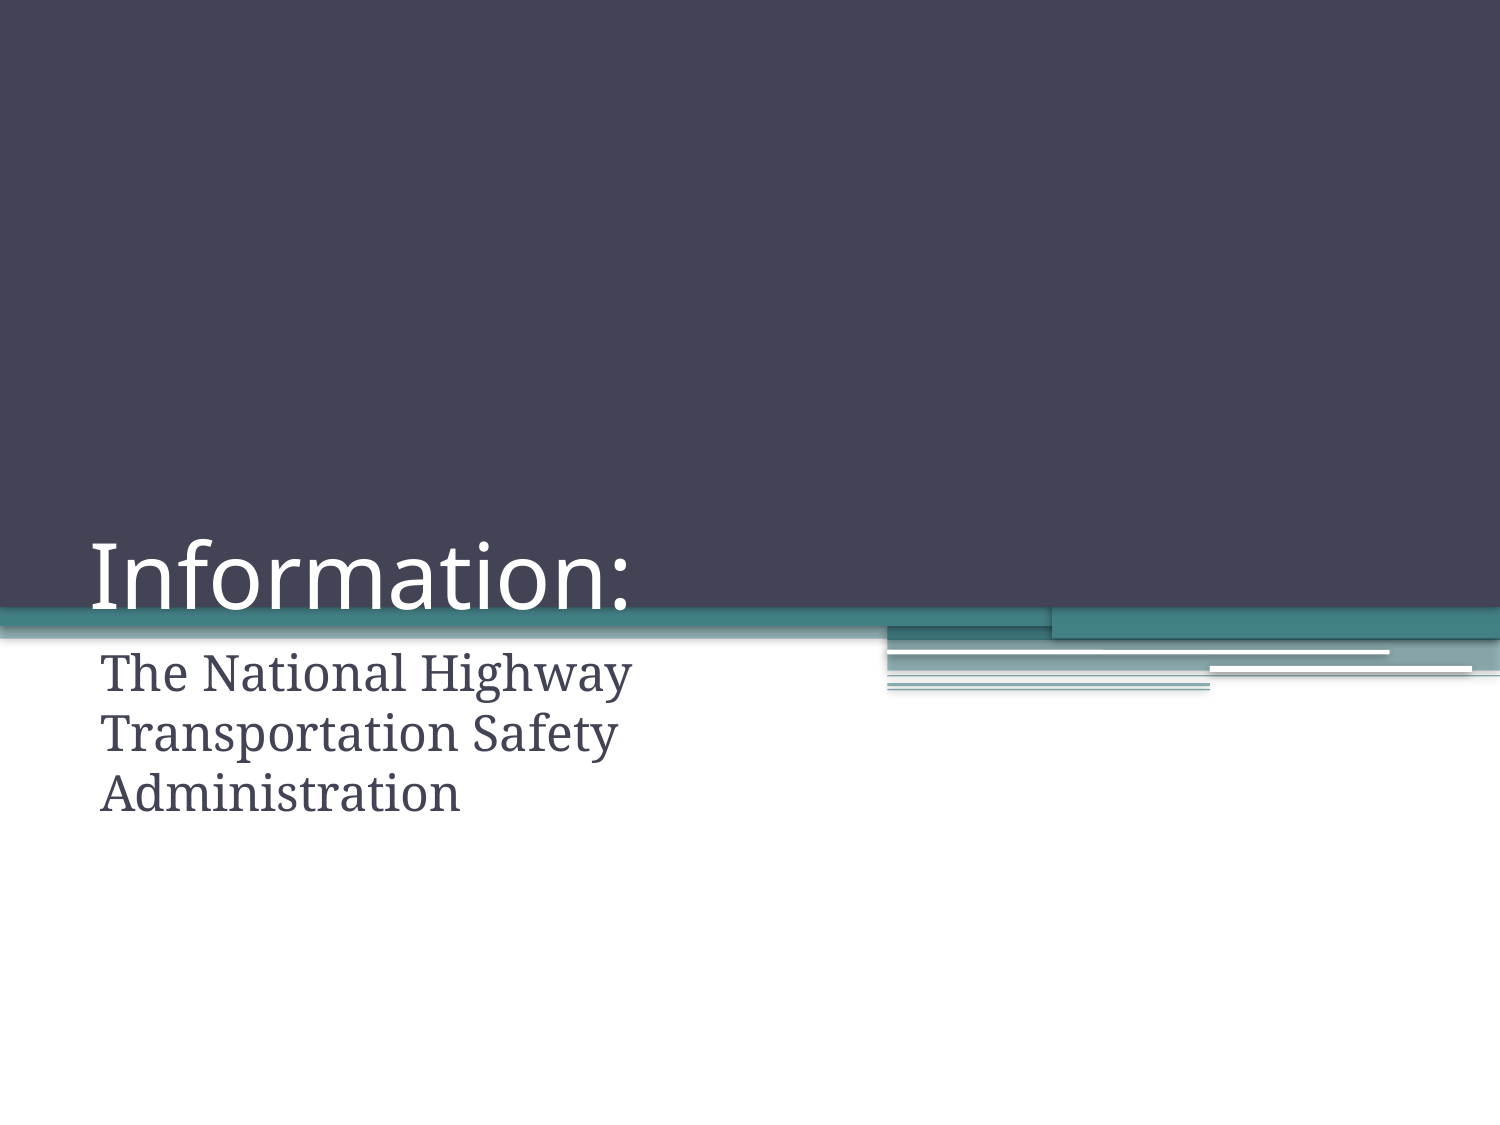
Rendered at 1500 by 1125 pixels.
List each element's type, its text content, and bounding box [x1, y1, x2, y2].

subtitle The National Highway Transportation Safety Administration [75, 633, 888, 922]
title Information: [75, 394, 1463, 636]
